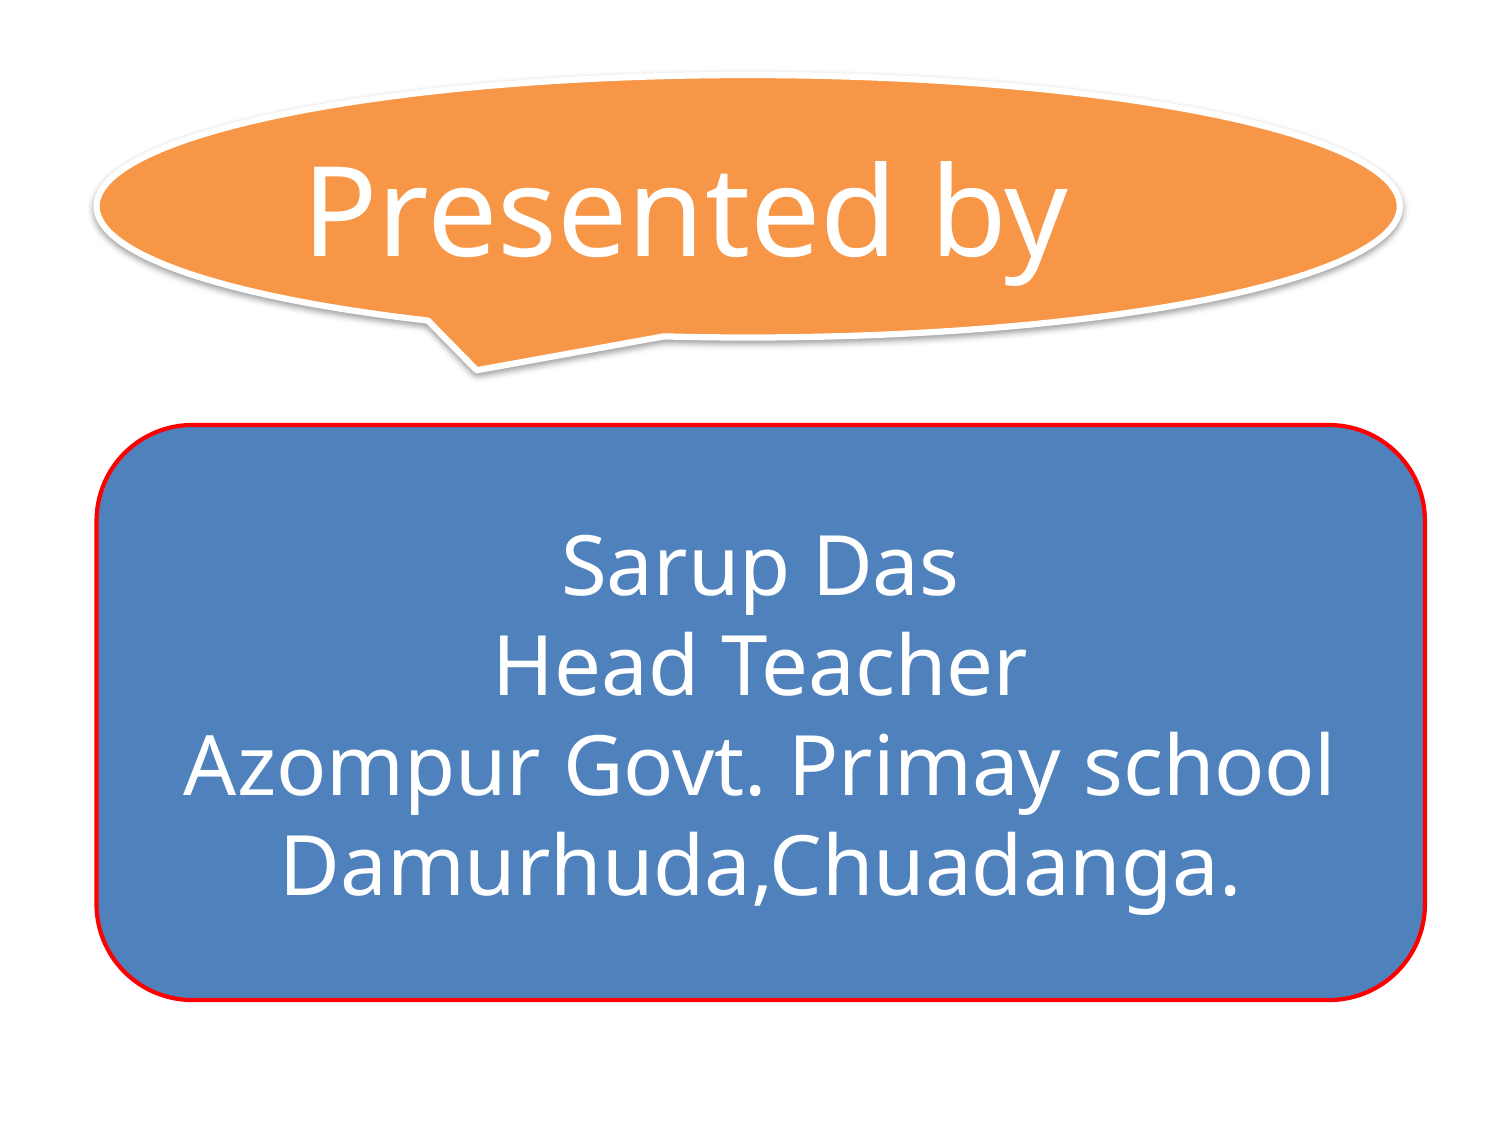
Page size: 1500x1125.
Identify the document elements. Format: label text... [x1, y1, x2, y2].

text_box Presented by [93, 71, 1404, 374]
text_box Sarup Das Head Teacher Azompur Govt. Primay school Damurhuda,Chuadanga. [94, 422, 1428, 1003]
